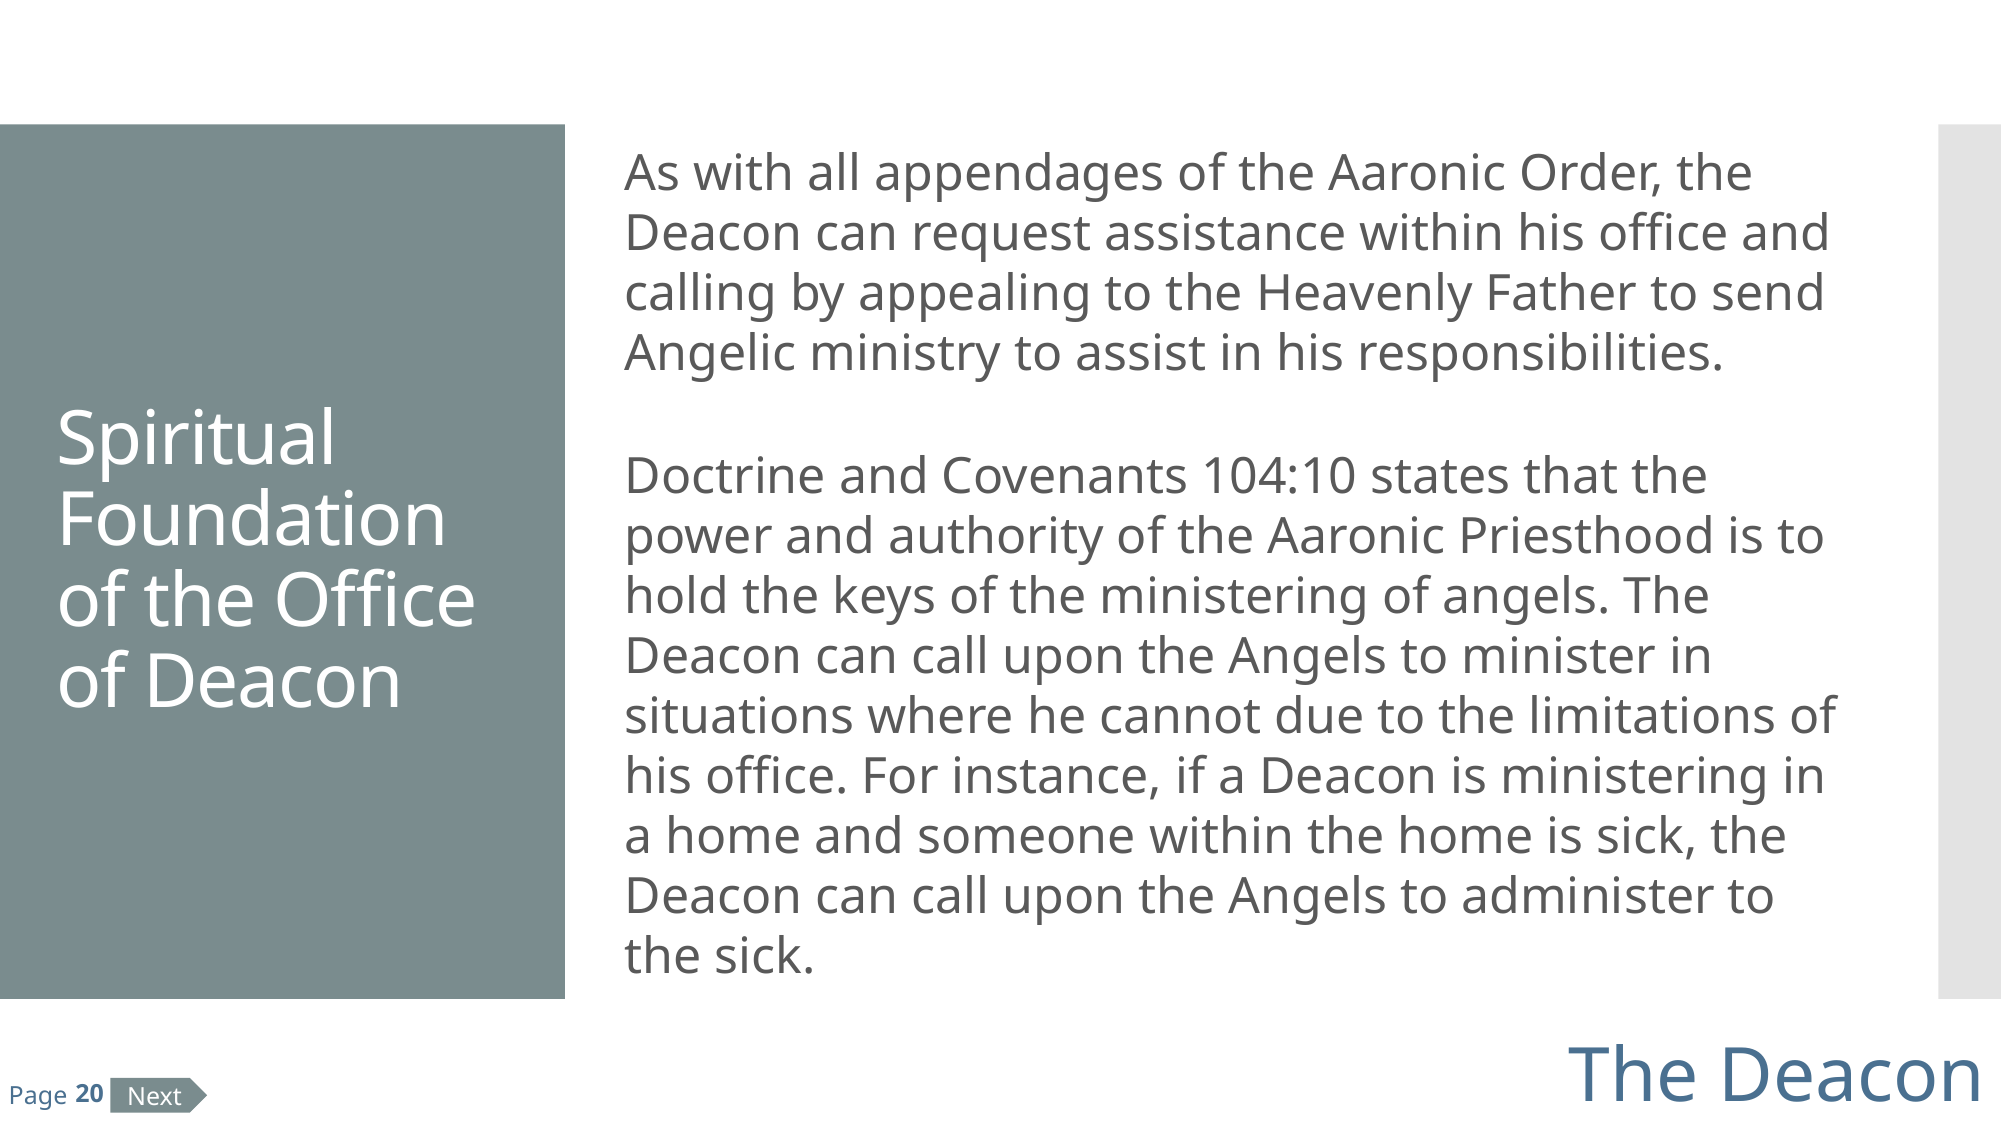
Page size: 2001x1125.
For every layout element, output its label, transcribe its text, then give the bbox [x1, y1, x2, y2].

title Spiritual Foundation of the Office of Deacon [41, 184, 525, 940]
list As with all appendages of the Aaronic Order, the Deacon can request assistance within his office and calling by appealing to the Heavenly Father to send Angelic ministry to assist in his responsibilities. Doctrine and Covenants 104:10 states that the power and authority of the Aaronic Priesthood is to hold the keys of the ministering of angels. The Deacon can call upon the Angels to minister in situations where he cannot due to the limitations of his office. For instance, if a Deacon is ministering in a home and someone within the home is sick, the Deacon can call upon the Angels to administer to the sick. [609, 471, 1872, 653]
